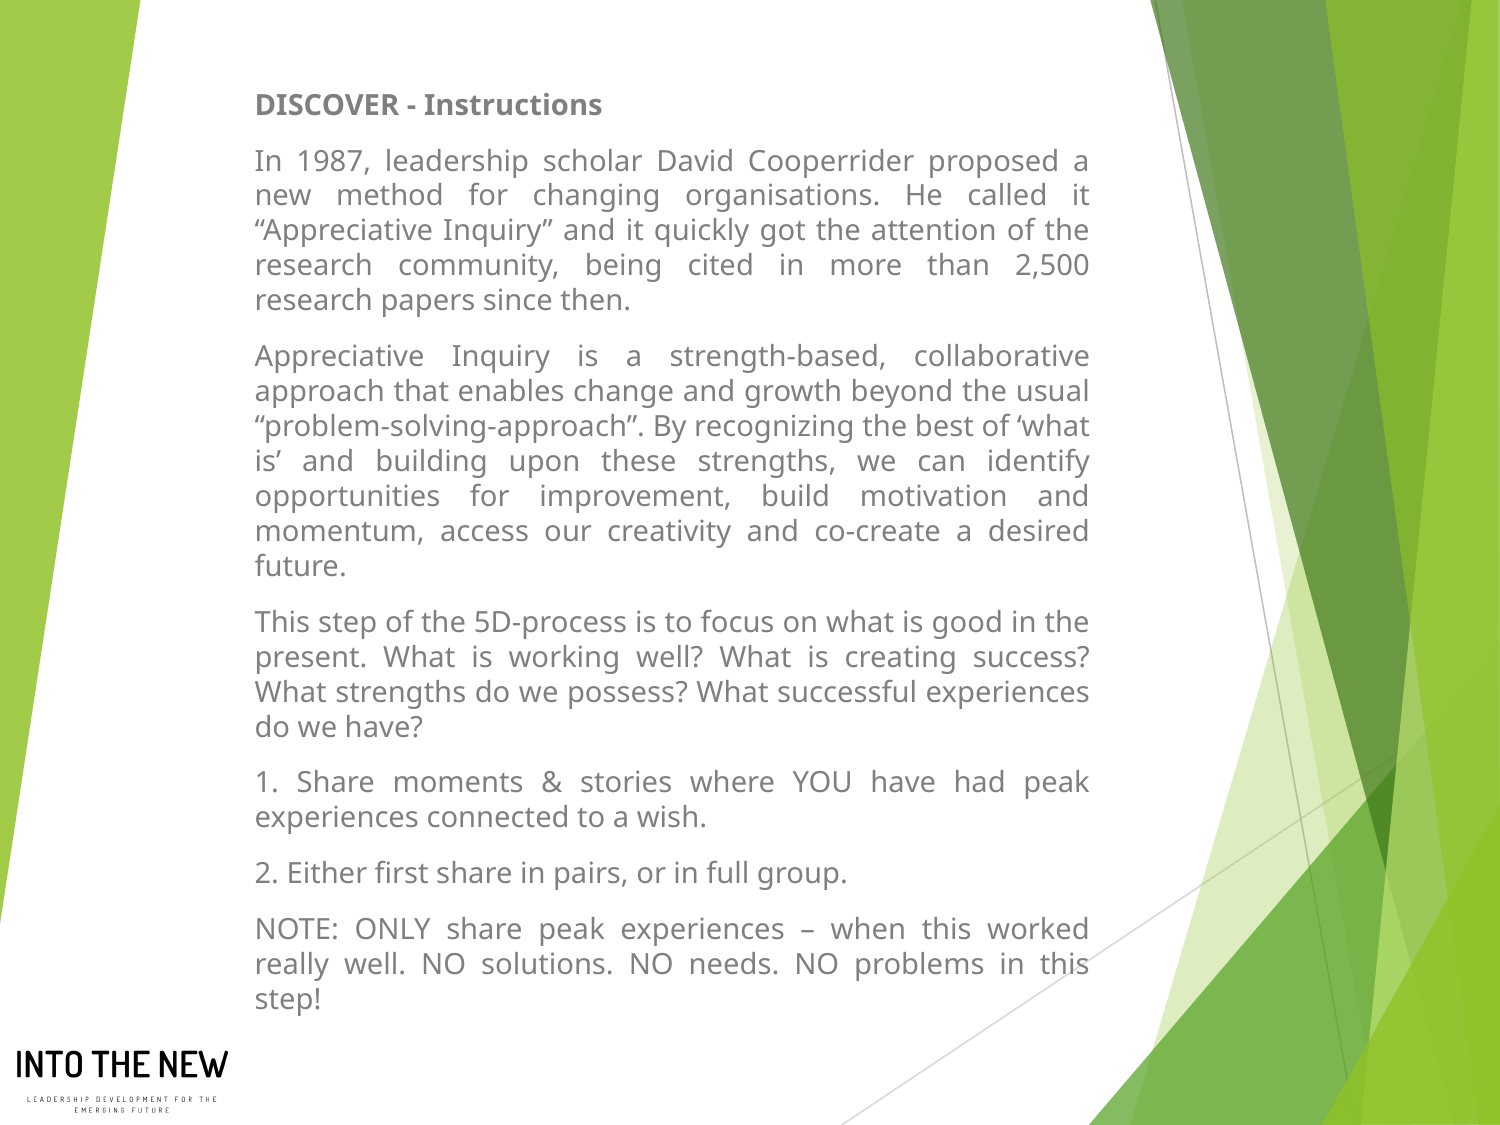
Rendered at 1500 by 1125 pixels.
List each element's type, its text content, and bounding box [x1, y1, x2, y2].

list DISCOVER - Instructions In 1987, leadership scholar David Cooperrider proposed a new method for changing organisations. He called it “Appreciative Inquiry” and it quickly got the attention of the research community, being cited in more than 2,500 research papers since then. Appreciative Inquiry is a strength-based, collaborative approach that enables change and growth beyond the usual “problem-solving-approach”. By recognizing the best of ‘what is’ and building upon these strengths, we can identify opportunities for improvement, build motivation and momentum, access our creativity and co-create a desired future. This step of the 5D-process is to focus on what is good in the present. What is working well? What is creating success? What strengths do we possess? What successful experiences do we have? 1. Share moments & stories where YOU have had peak experiences connected to a wish. 2. Either first share in pairs, or in full group. NOTE: ONLY share peak experiences – when this worked really well. NO solutions. NO needs. NO problems in this step! [239, 78, 1106, 717]
picture [0, 1028, 243, 1119]
